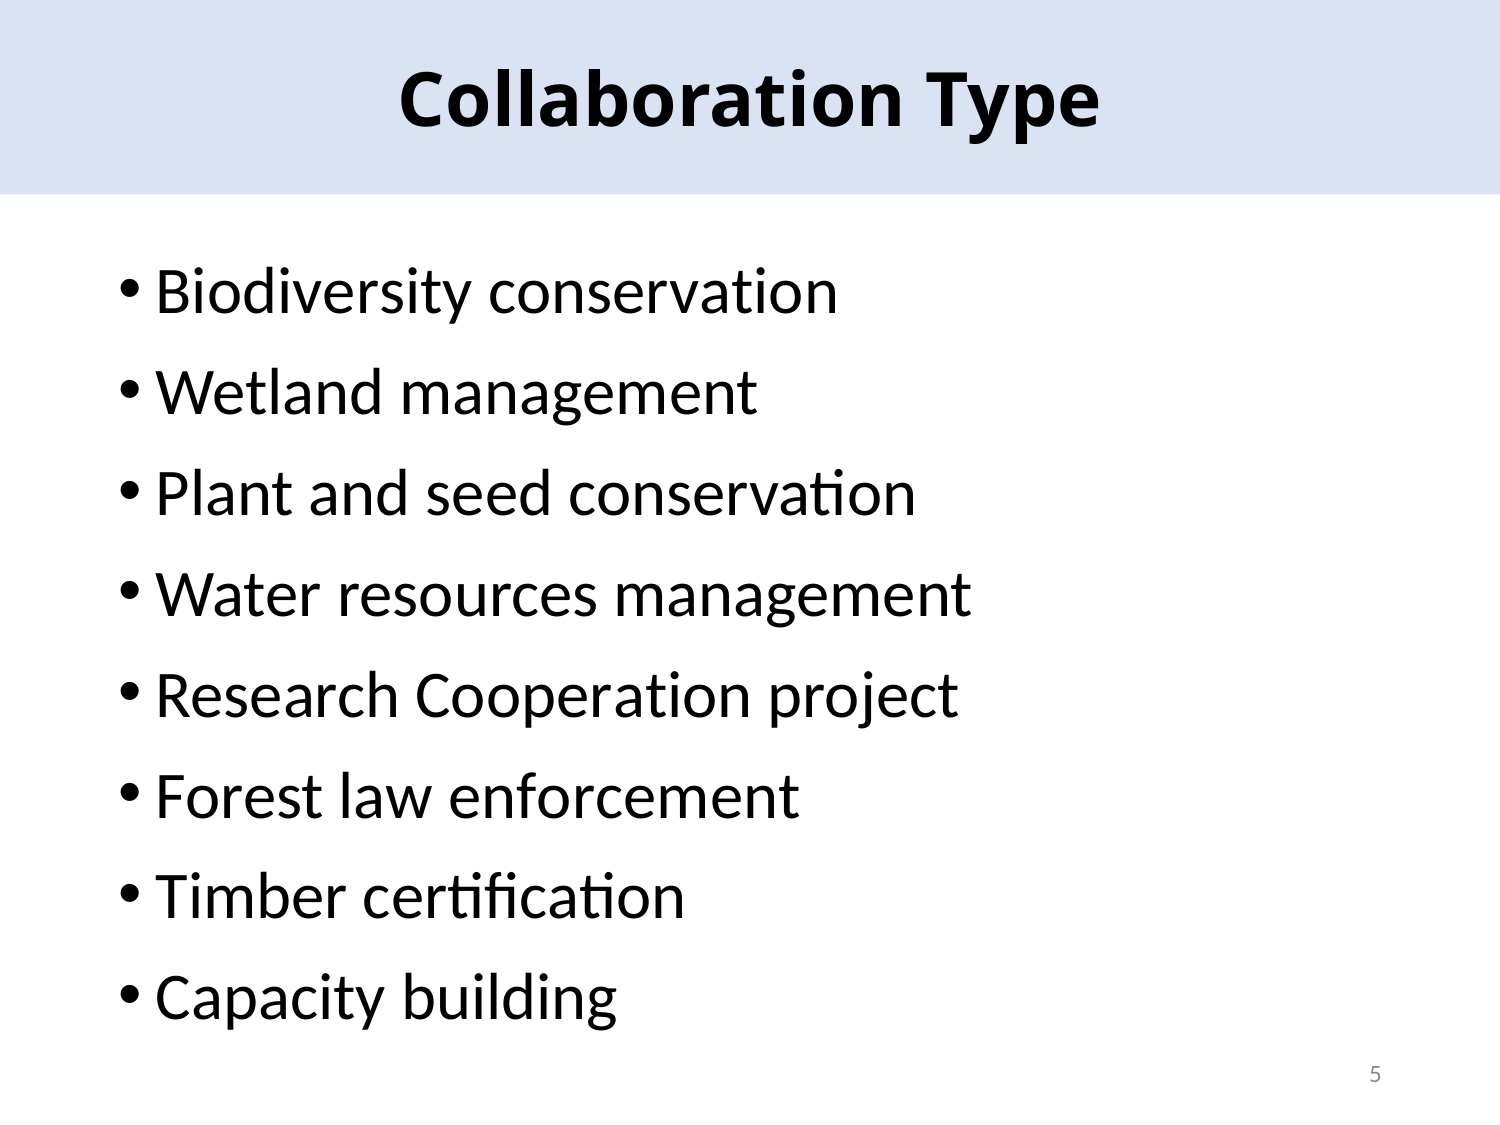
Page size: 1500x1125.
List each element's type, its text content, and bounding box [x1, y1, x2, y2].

slide_number 5 [1059, 1042, 1397, 1103]
list Biodiversity conservation Wetland management Plant and seed conservation Water resources management Research Cooperation project Forest law enforcement Timber certification Capacity building [103, 239, 1397, 954]
text_box Collaboration Type [0, 0, 1500, 195]
